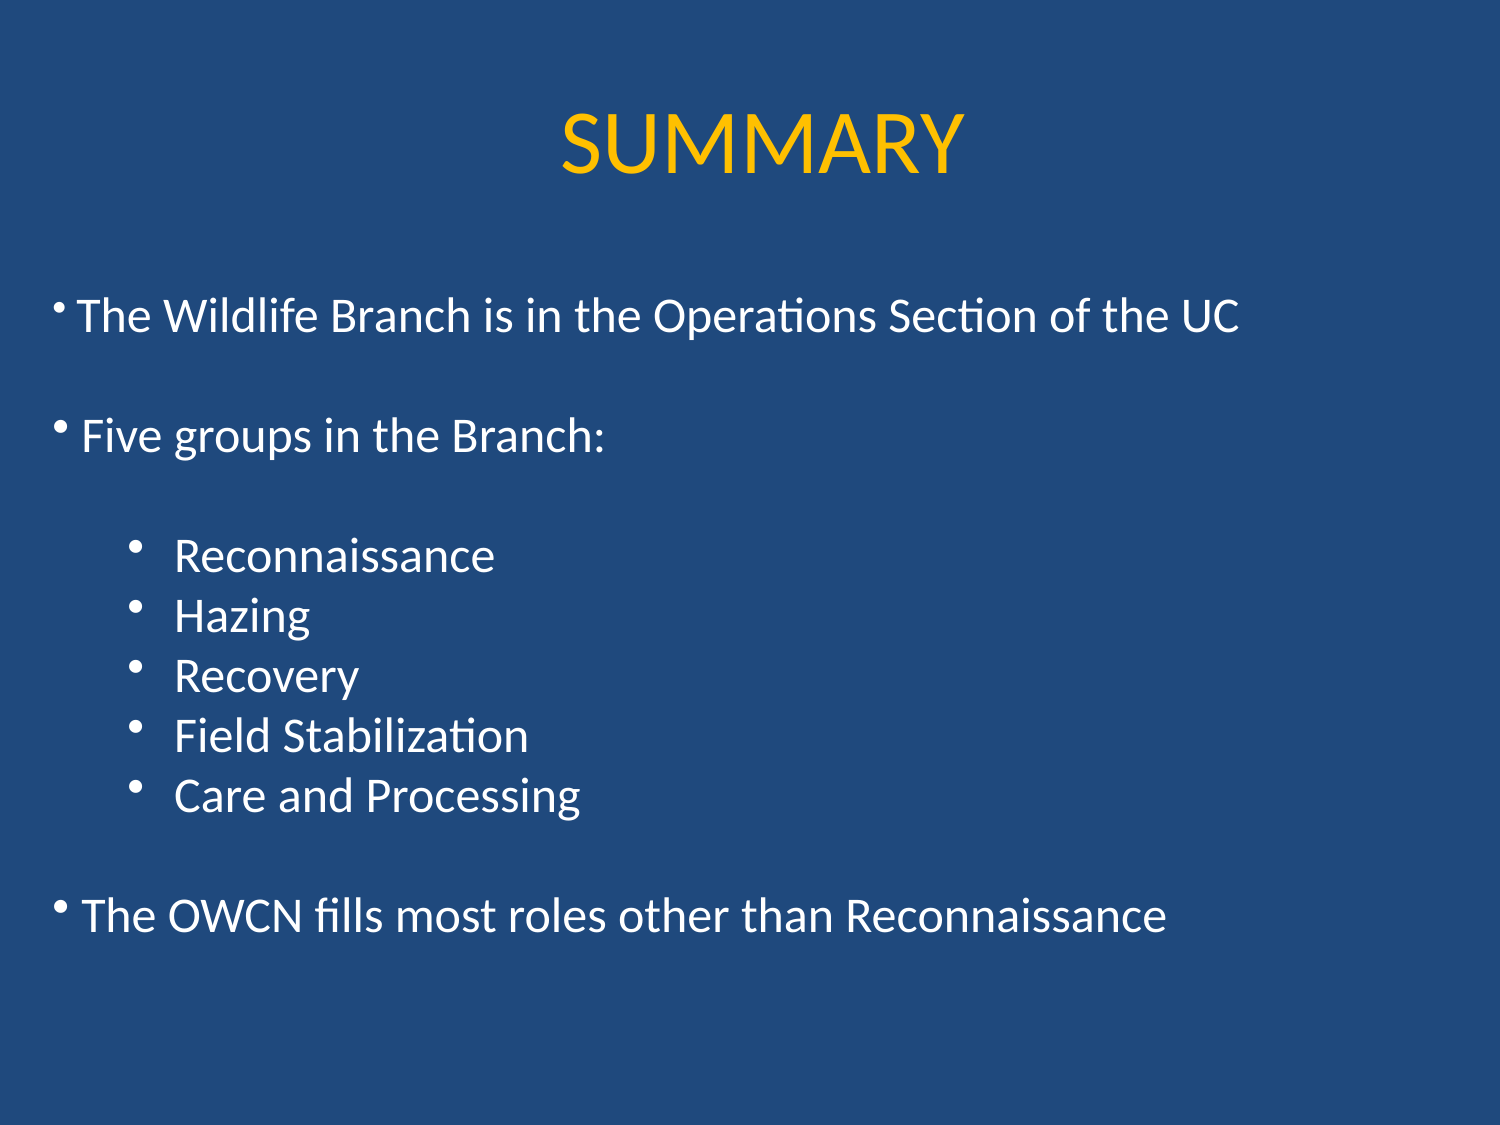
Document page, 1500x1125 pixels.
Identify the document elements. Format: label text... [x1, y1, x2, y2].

text_box The Wildlife Branch is in the Operations Section of the UC Five groups in the Branch: Reconnaissance Hazing Recovery Field Stabilization Care and Processing The OWCN fills most roles other than Reconnaissance [37, 224, 1450, 1010]
text_box SUMMARY [546, 74, 980, 200]
